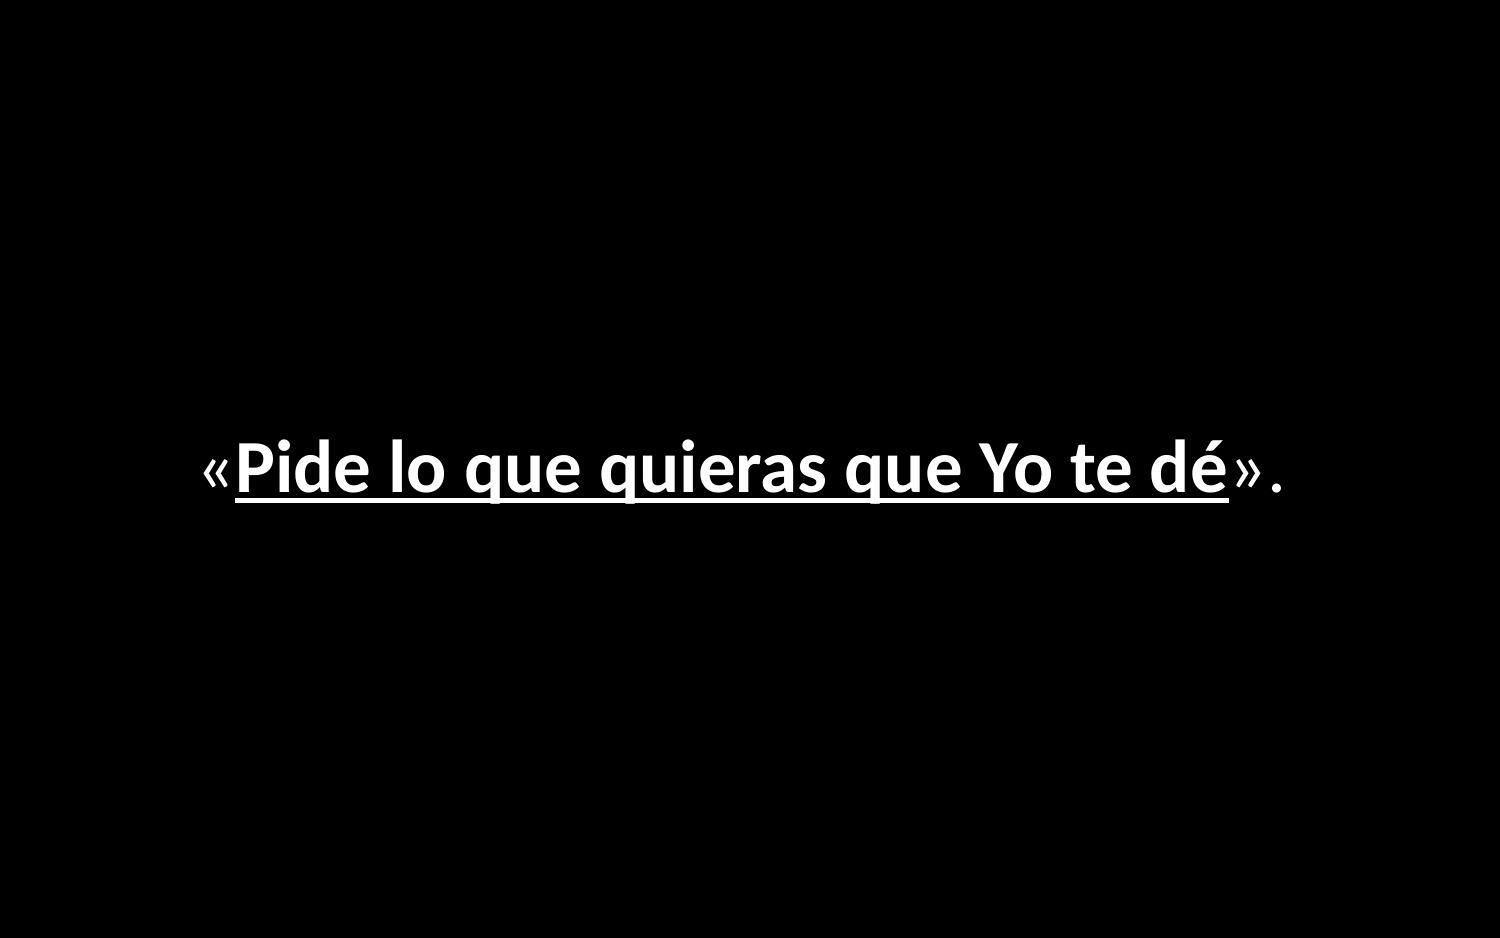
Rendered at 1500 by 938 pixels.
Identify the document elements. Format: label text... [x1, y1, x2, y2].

list «Pide lo que quieras que Yo te dé». [103, 171, 1397, 767]
